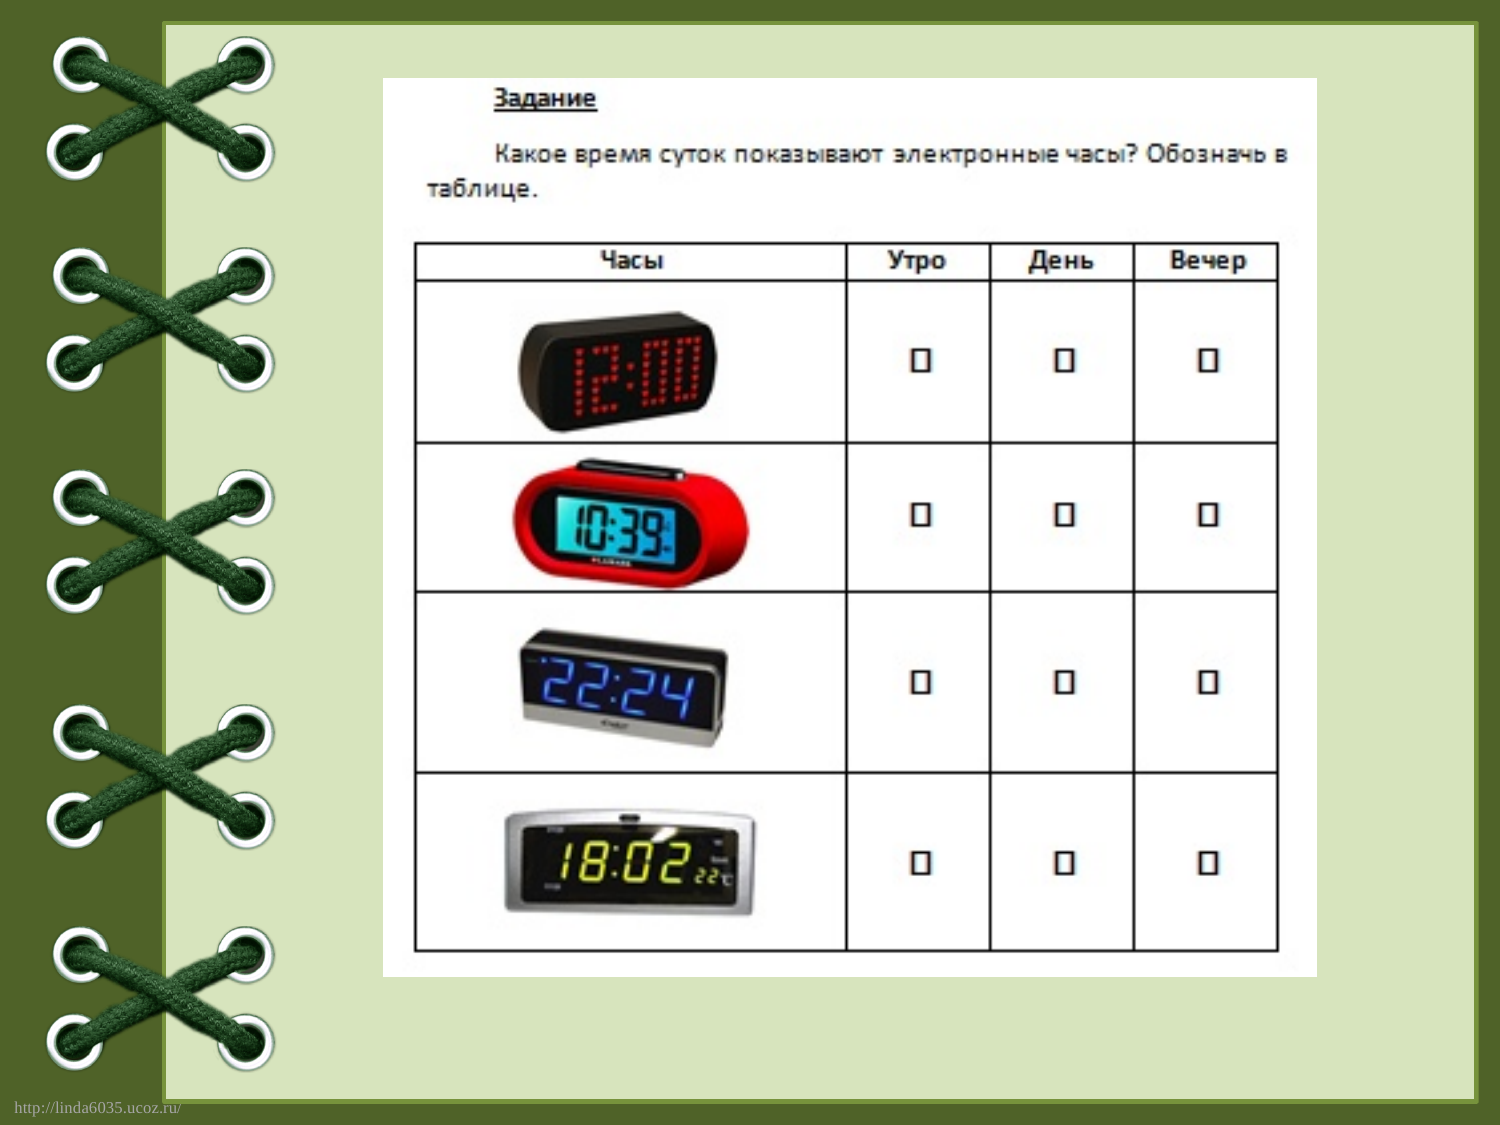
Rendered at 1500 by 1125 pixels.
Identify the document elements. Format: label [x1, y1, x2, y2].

picture [383, 77, 1318, 978]
picture [35, 234, 286, 409]
picture [35, 913, 286, 1088]
picture [35, 691, 286, 866]
picture [35, 23, 286, 198]
picture [35, 456, 286, 631]
